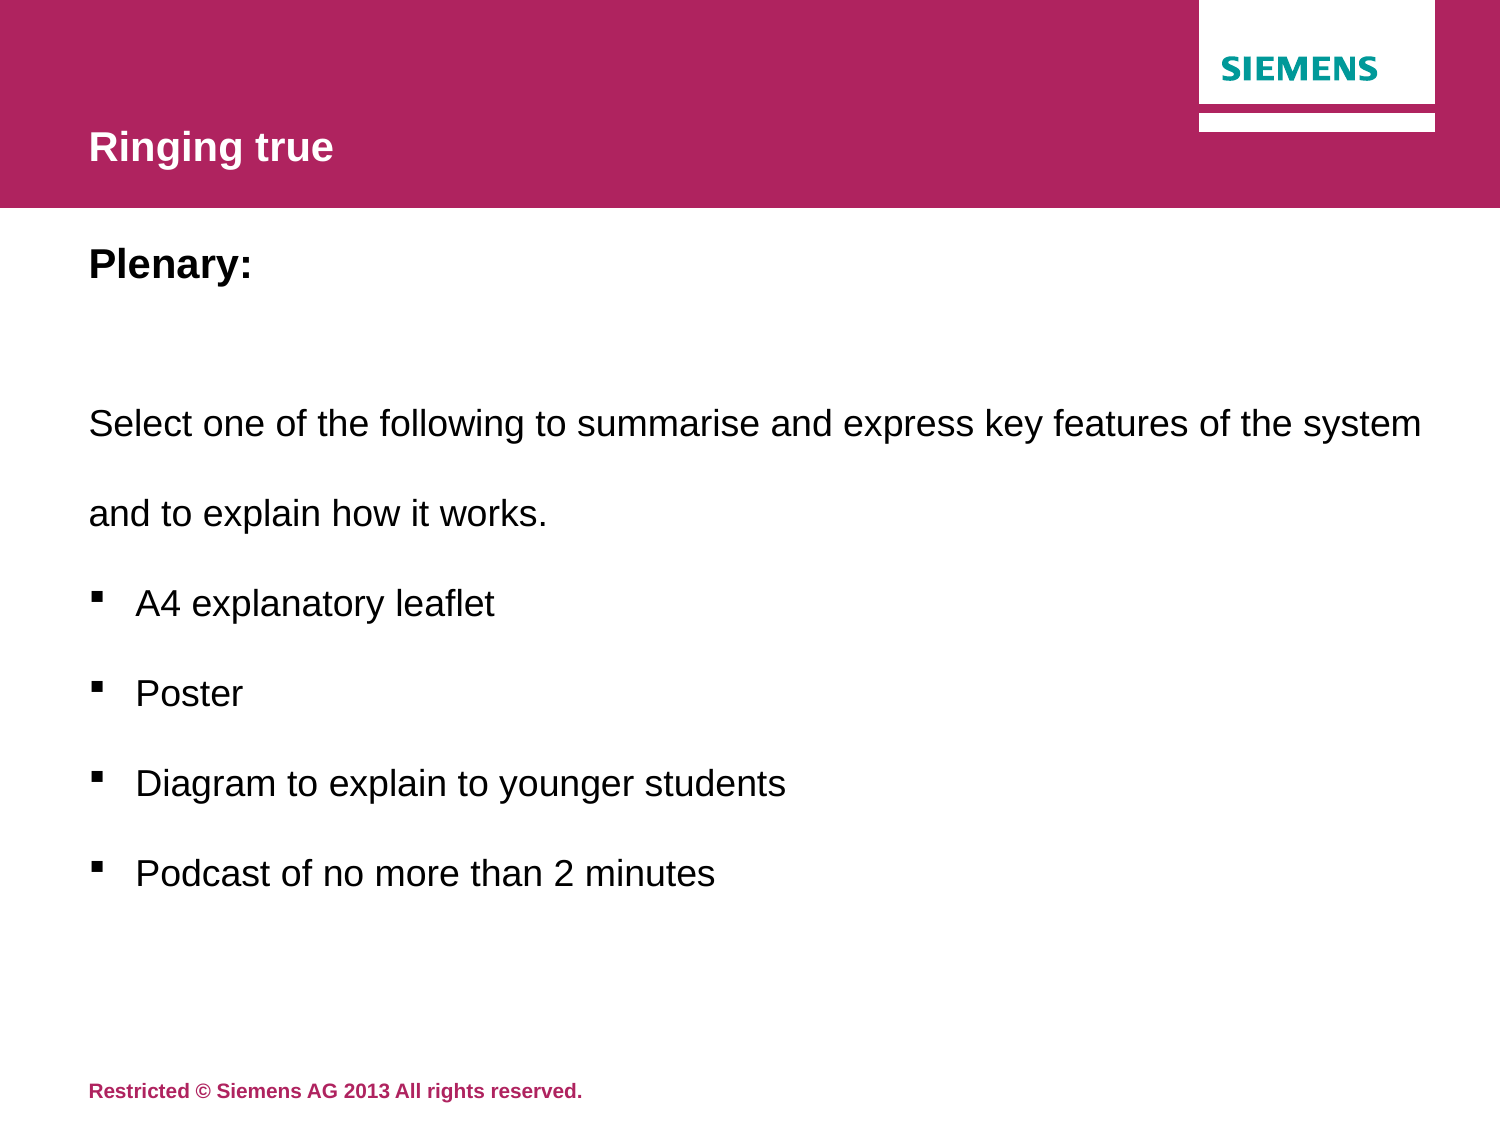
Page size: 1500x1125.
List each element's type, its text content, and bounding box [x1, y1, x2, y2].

title Ringing true [0, 0, 1458, 209]
list Plenary: Select one of the following to summarise and express key features of the system and to explain how it works. A4 explanatory leaflet Poster Diagram to explain to younger students Podcast of no more than 2 minutes [88, 231, 1436, 1012]
